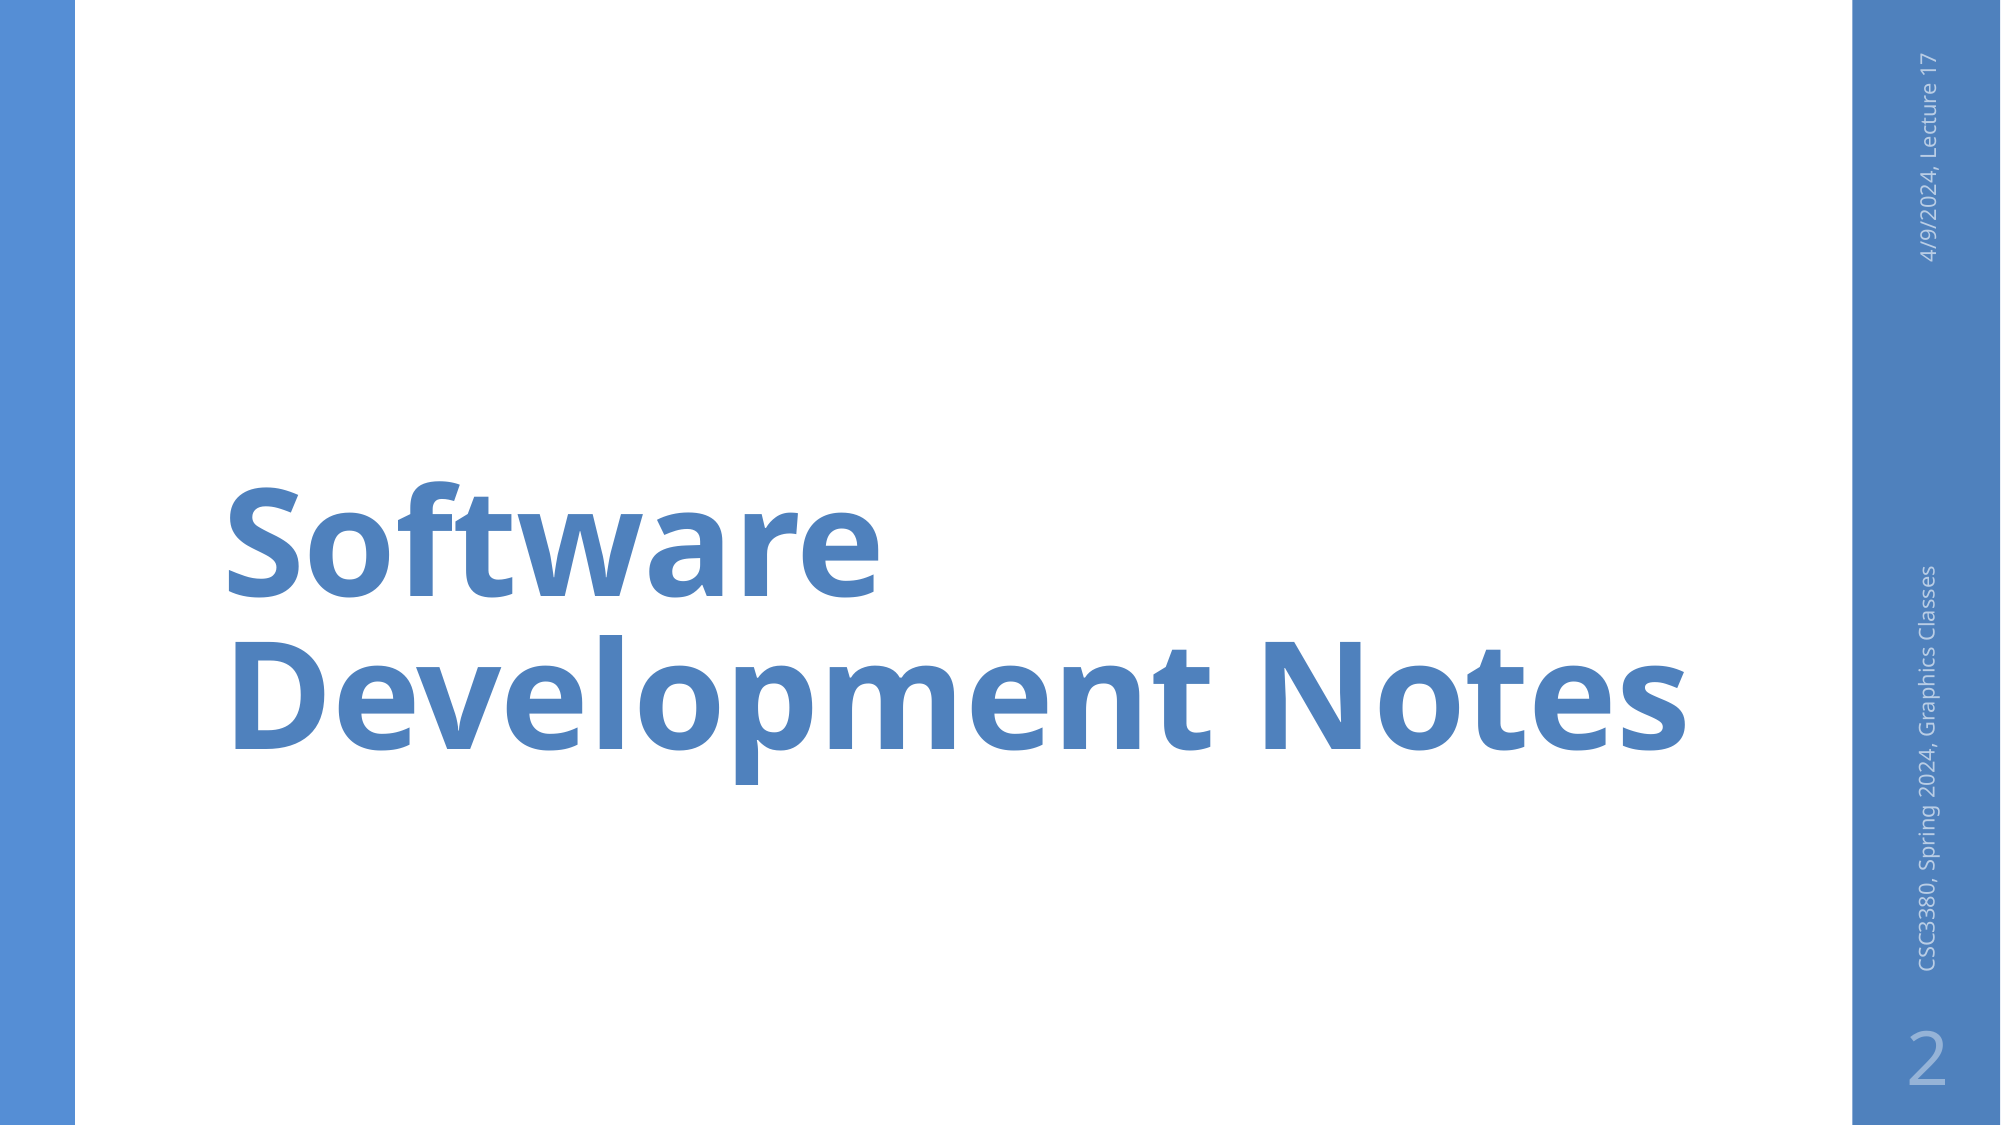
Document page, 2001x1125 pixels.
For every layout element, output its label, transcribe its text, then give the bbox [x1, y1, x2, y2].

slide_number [1897, 37, 1958, 351]
slide_number 2 [1852, 1012, 2000, 1110]
title Software Development Notes [206, 124, 1752, 788]
footer CSC3380, Spring 2024, Graphics Classes [1897, 400, 1958, 988]
